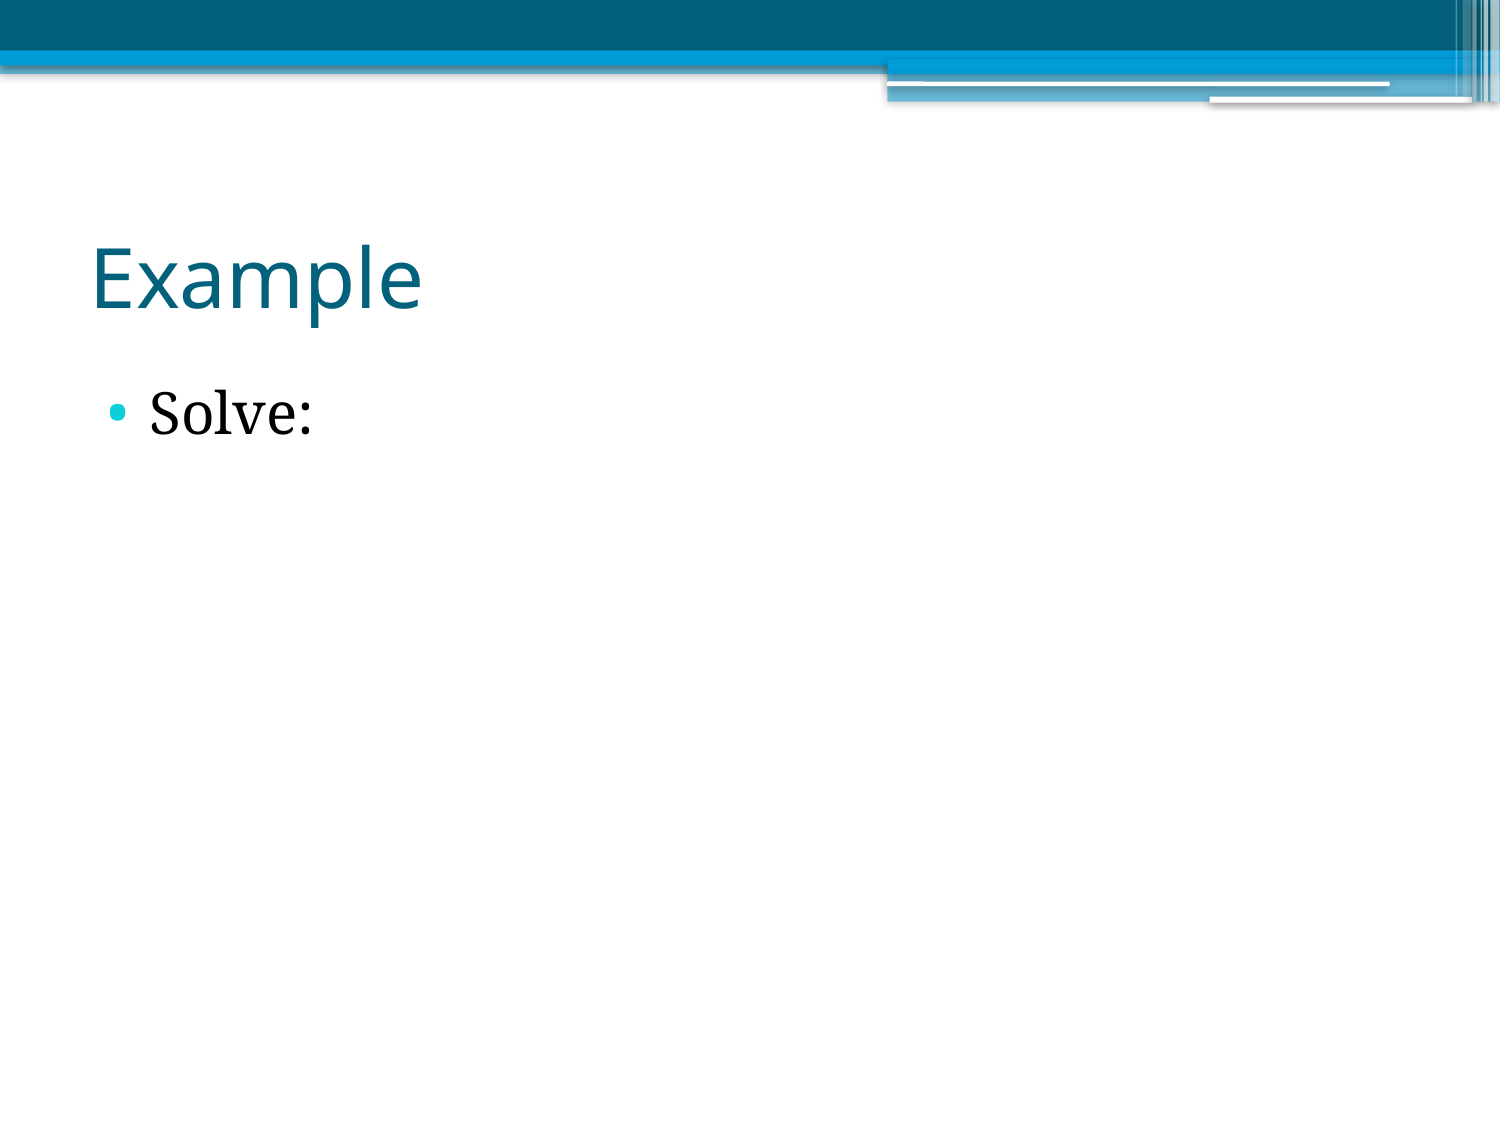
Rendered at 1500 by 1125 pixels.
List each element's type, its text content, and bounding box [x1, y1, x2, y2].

title Example [75, 187, 1425, 363]
